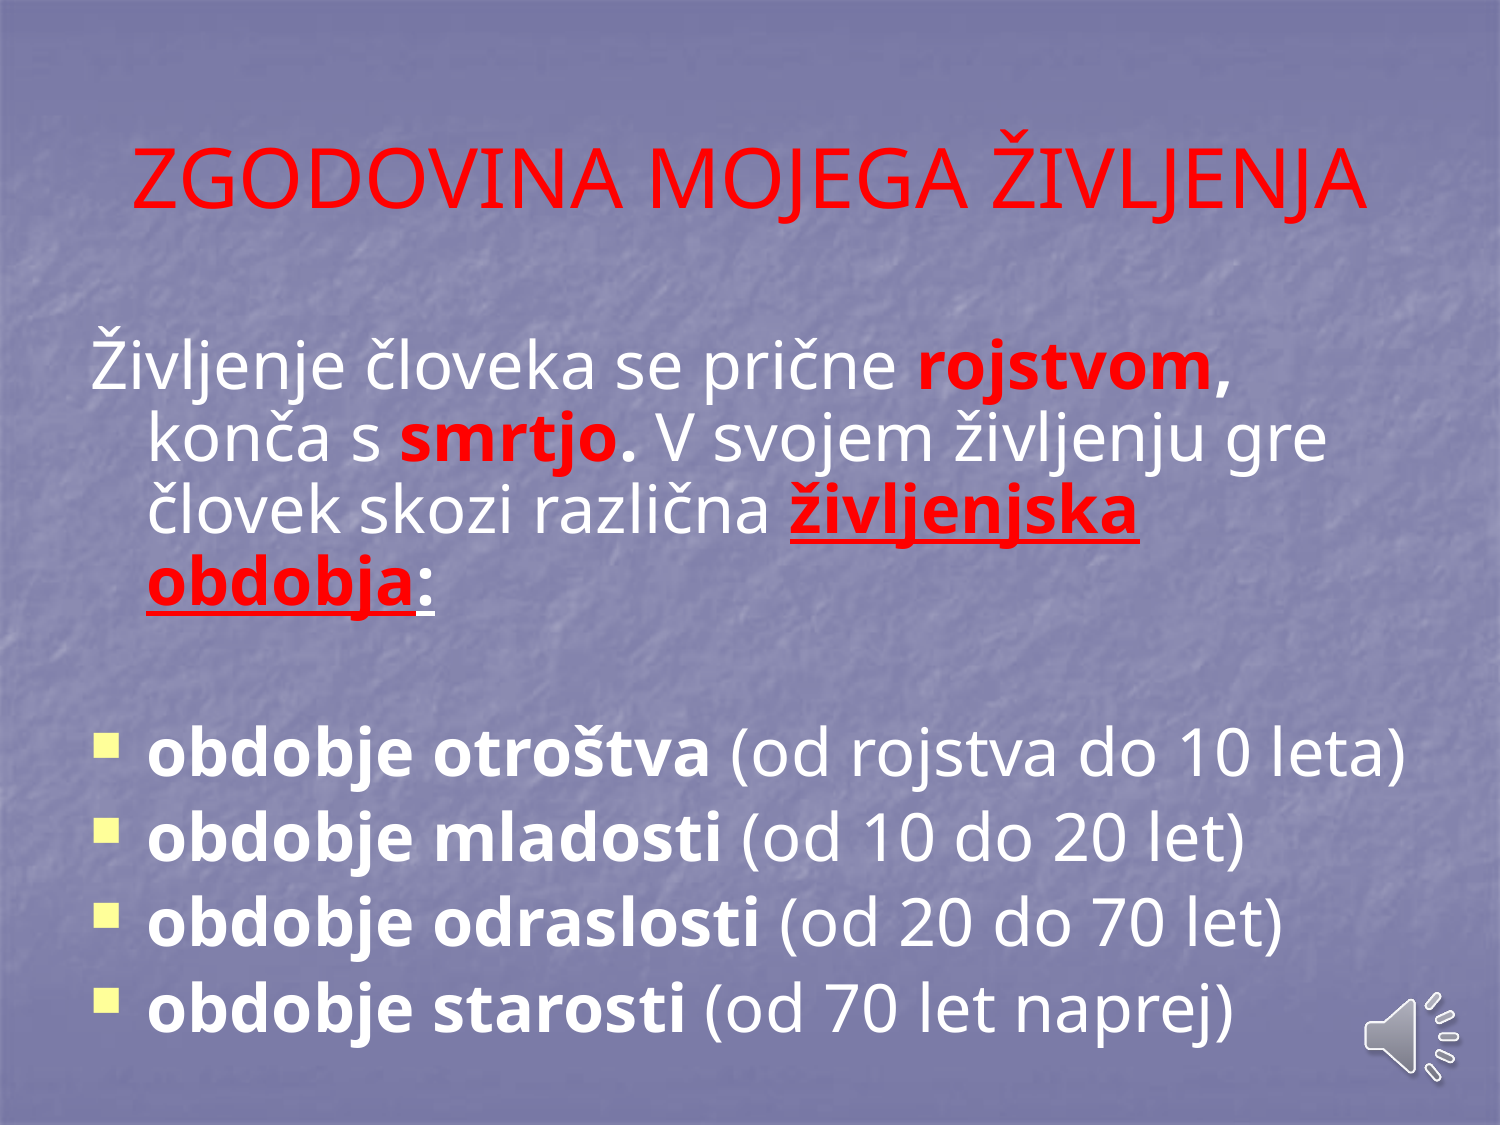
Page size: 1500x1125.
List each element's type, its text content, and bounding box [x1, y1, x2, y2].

title ZGODOVINA MOJEGA ŽIVLJENJA [75, 62, 1425, 288]
picture [1364, 989, 1465, 1090]
list Življenje človeka se prične rojstvom, konča s smrtjo. V svojem življenju gre človek skozi različna življenjska obdobja: obdobje otroštva (od rojstva do 10 leta) obdobje mladosti (od 10 do 20 let) obdobje odraslosti (od 20 do 70 let) obdobje starosti (od 70 let naprej) [75, 324, 1425, 1000]
